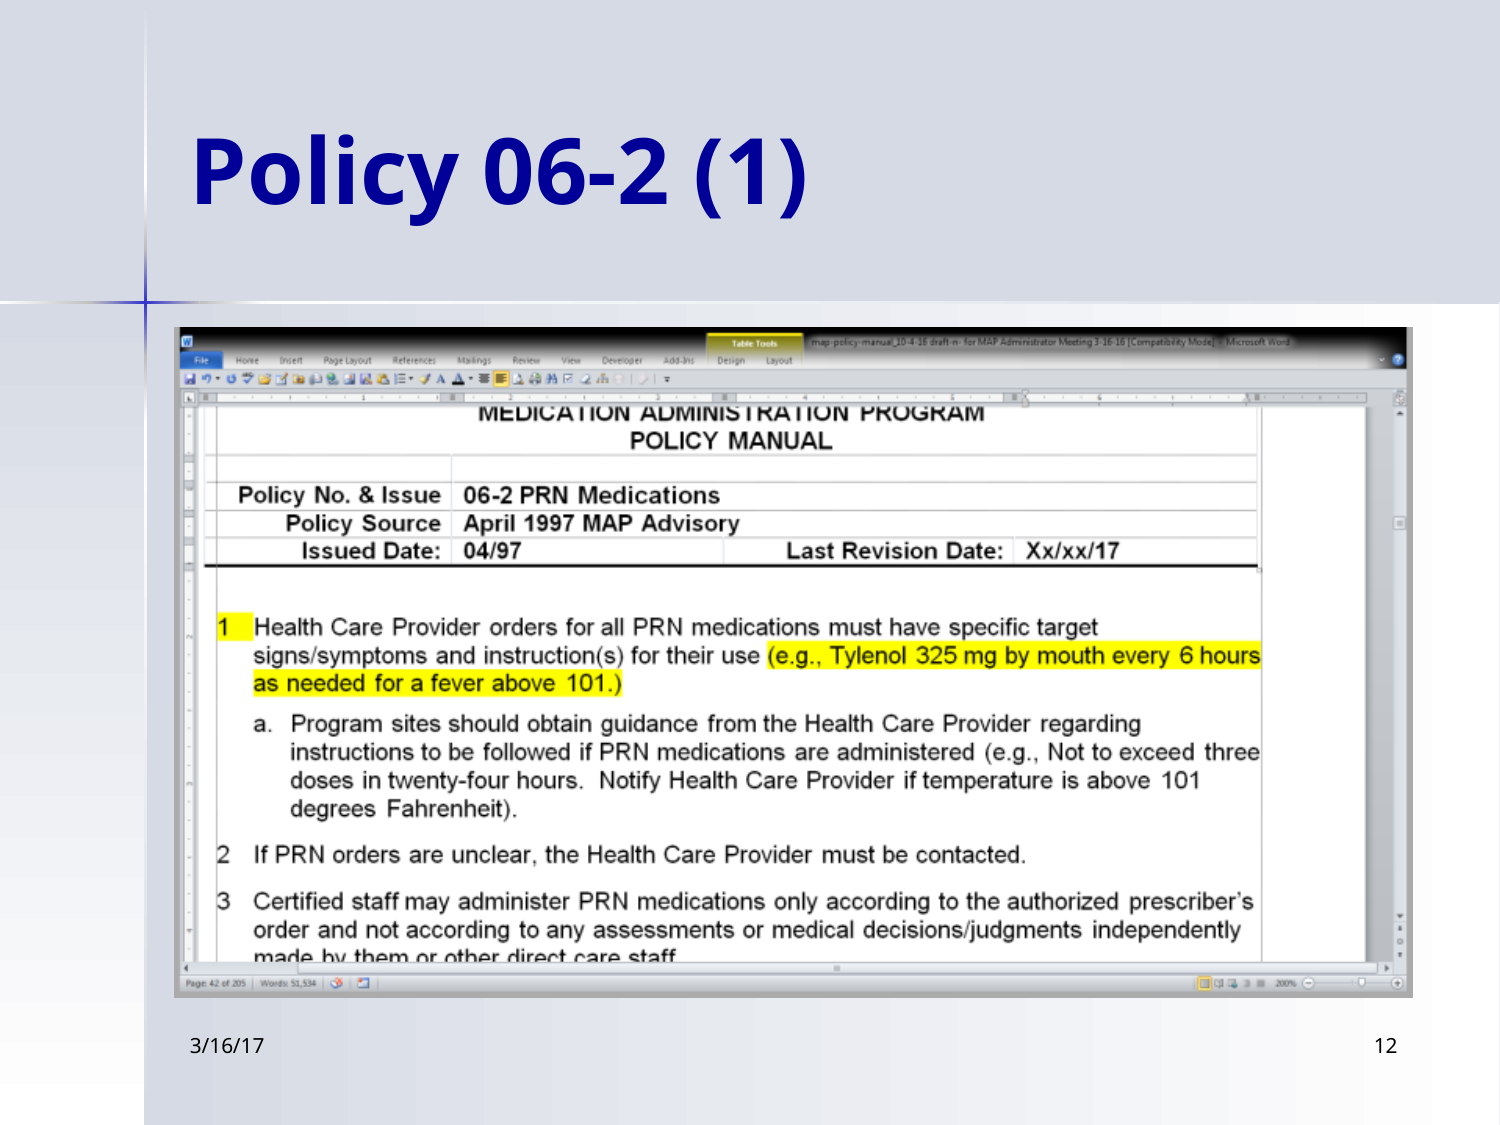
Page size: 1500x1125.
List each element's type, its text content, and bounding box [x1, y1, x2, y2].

slide_number 12 [1100, 1025, 1413, 1100]
title Policy 06-2 (1) [174, 50, 1413, 285]
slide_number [174, 1025, 488, 1100]
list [174, 326, 1413, 999]
